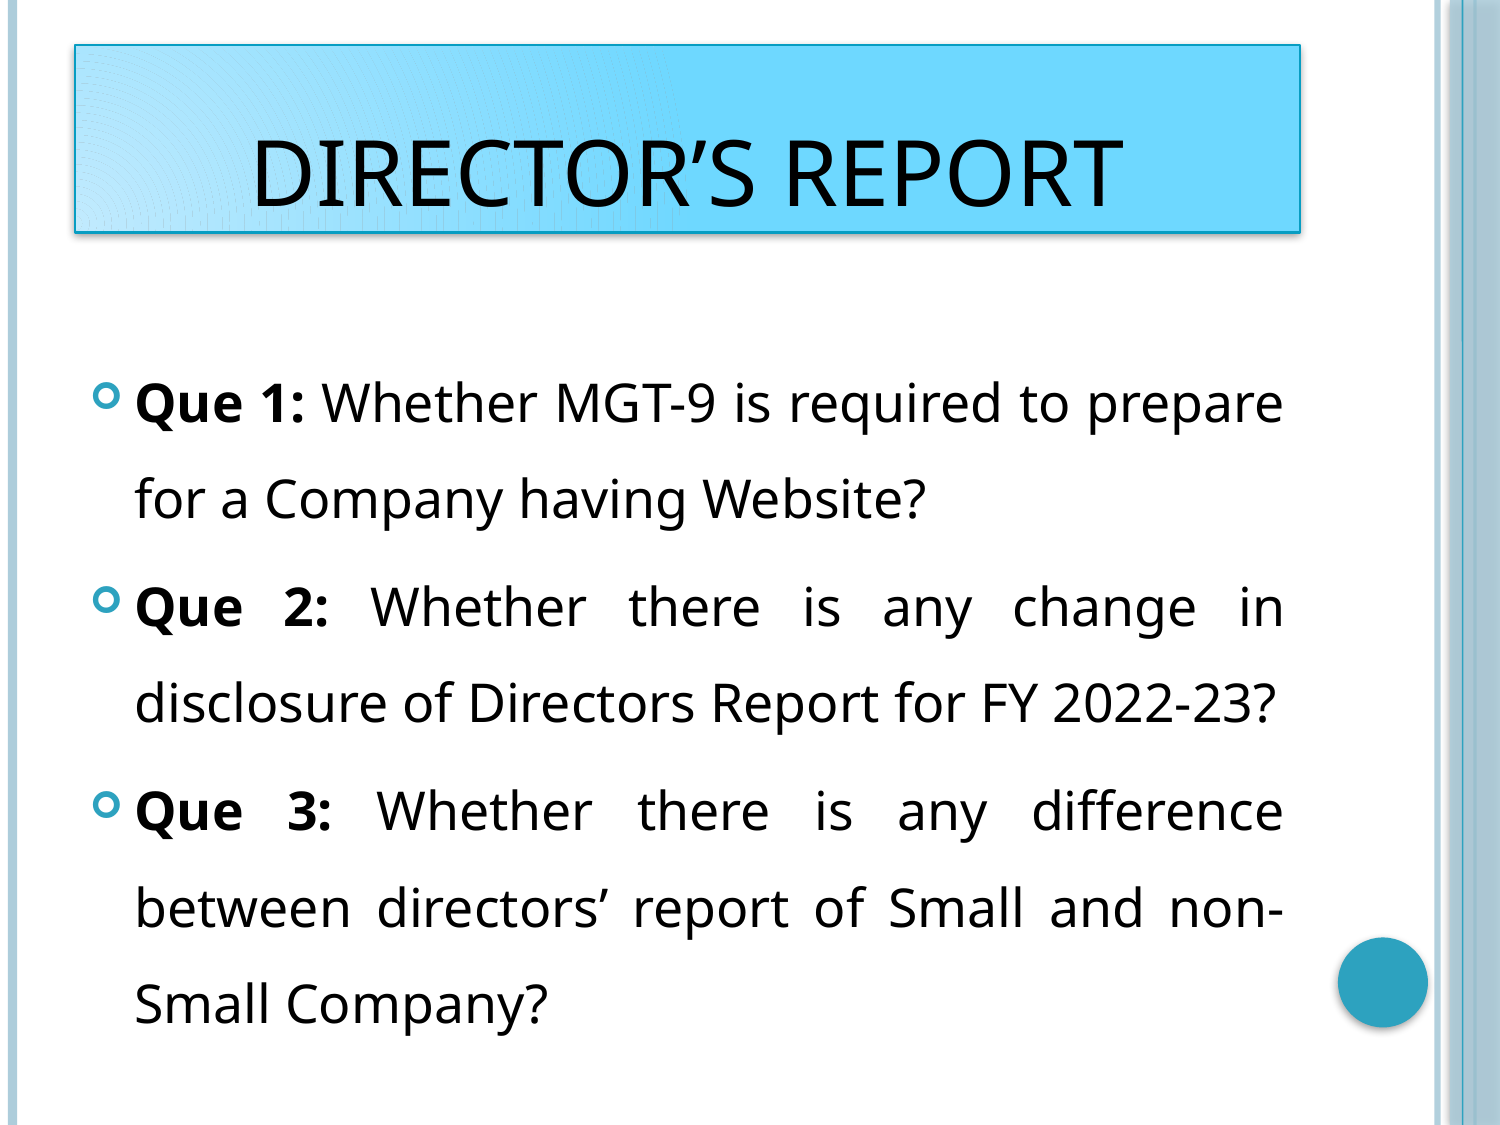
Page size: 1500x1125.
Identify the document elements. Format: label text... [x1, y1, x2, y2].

title DIRECTOR’S REPORT [74, 44, 1301, 234]
list Que 1: Whether MGT-9 is required to prepare for a Company having Website? Que 2: Whether there is any change in disclosure of Directors Report for FY 2022-23? Que 3: Whether there is any difference between directors’ report of Small and non-Small Company? [75, 262, 1300, 1062]
